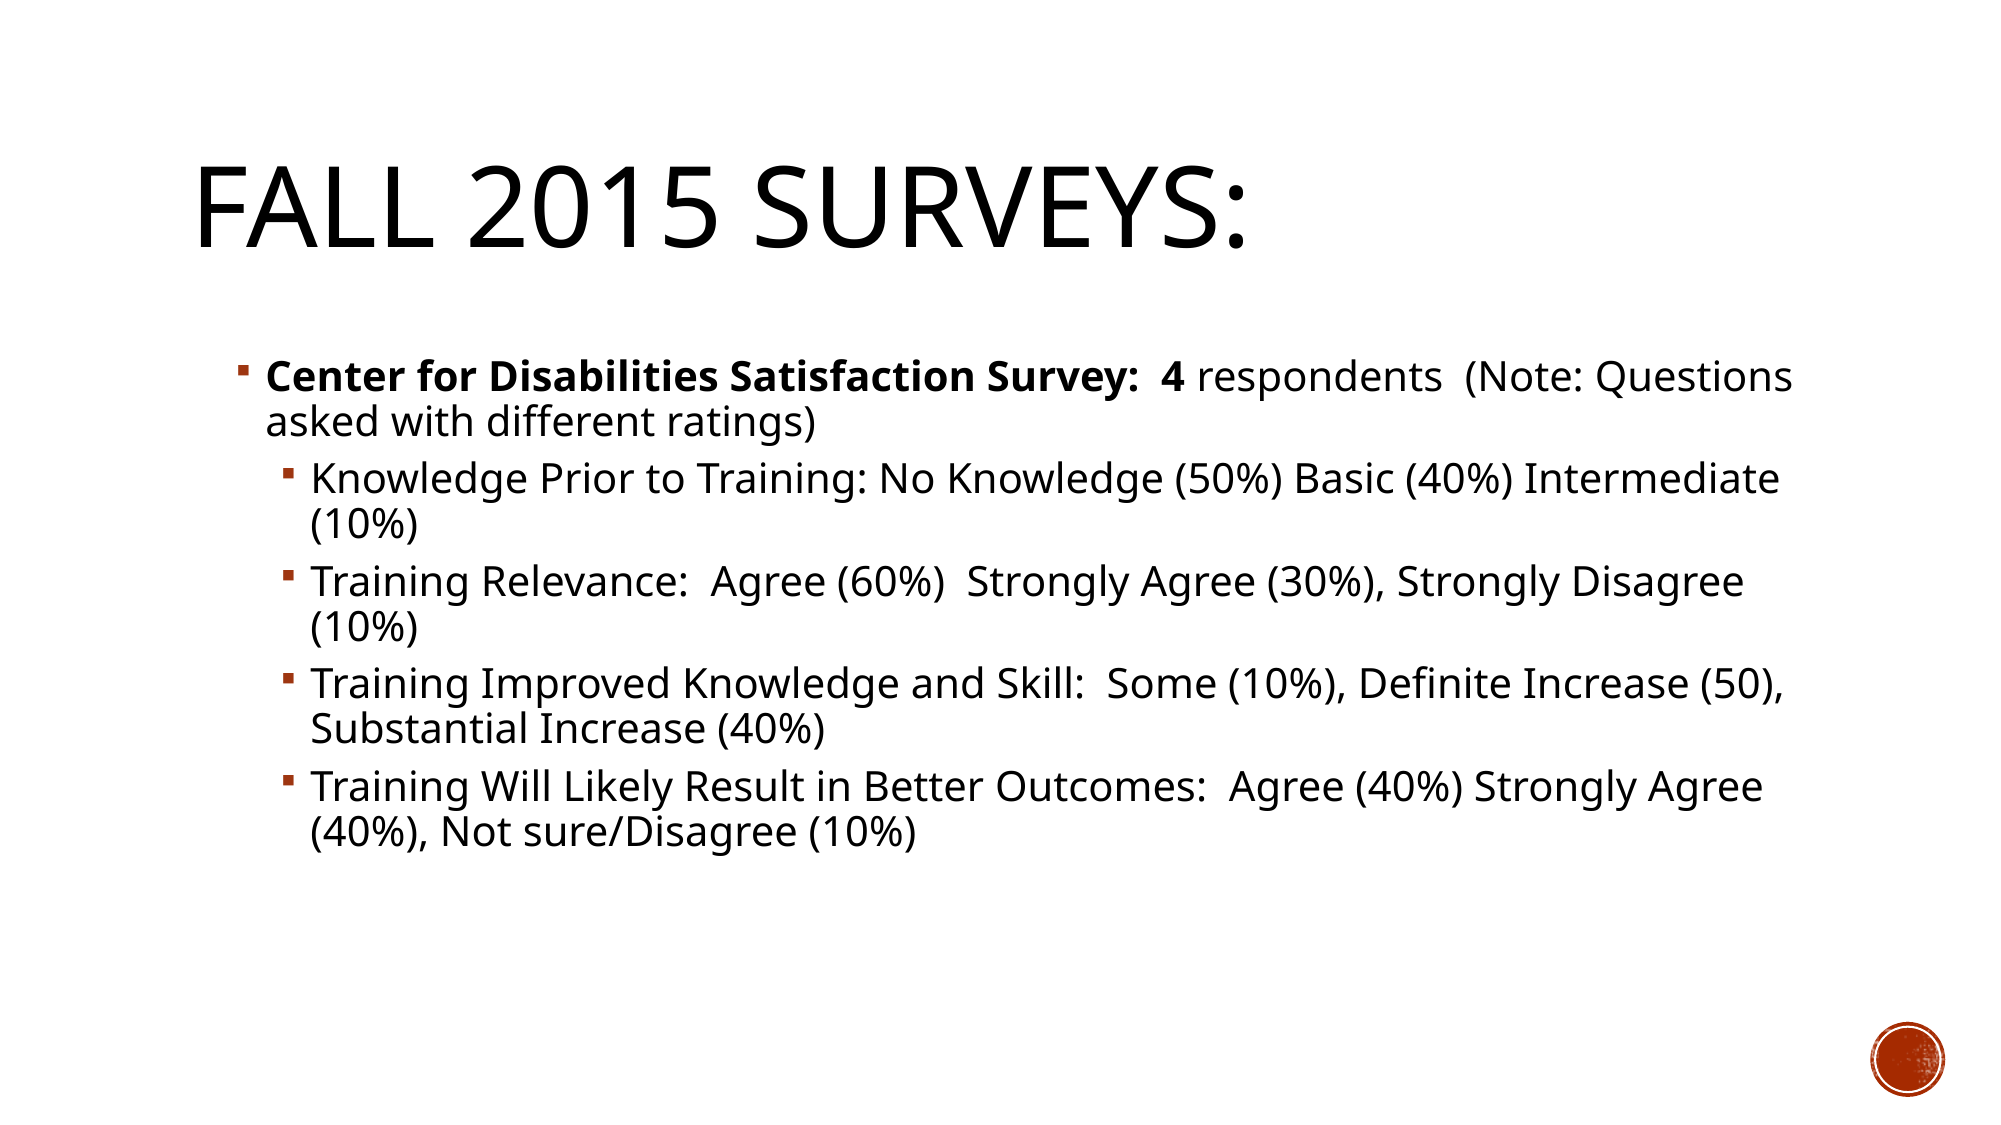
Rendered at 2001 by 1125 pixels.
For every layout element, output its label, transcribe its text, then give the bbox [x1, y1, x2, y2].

title Fall 2015 Surveys: [175, 79, 1826, 344]
list Center for Disabilities Satisfaction Survey: 4 respondents (Note: Questions asked with different ratings) Knowledge Prior to Training: No Knowledge (50%) Basic (40%) Intermediate (10%) Training Relevance: Agree (60%) Strongly Agree (30%), Strongly Disagree (10%) Training Improved Knowledge and Skill: Some (10%), Definite Increase (50), Substantial Increase (40%) Training Will Likely Result in Better Outcomes: Agree (40%) Strongly Agree (40%), Not sure/Disagree (10%) [175, 348, 1826, 1013]
